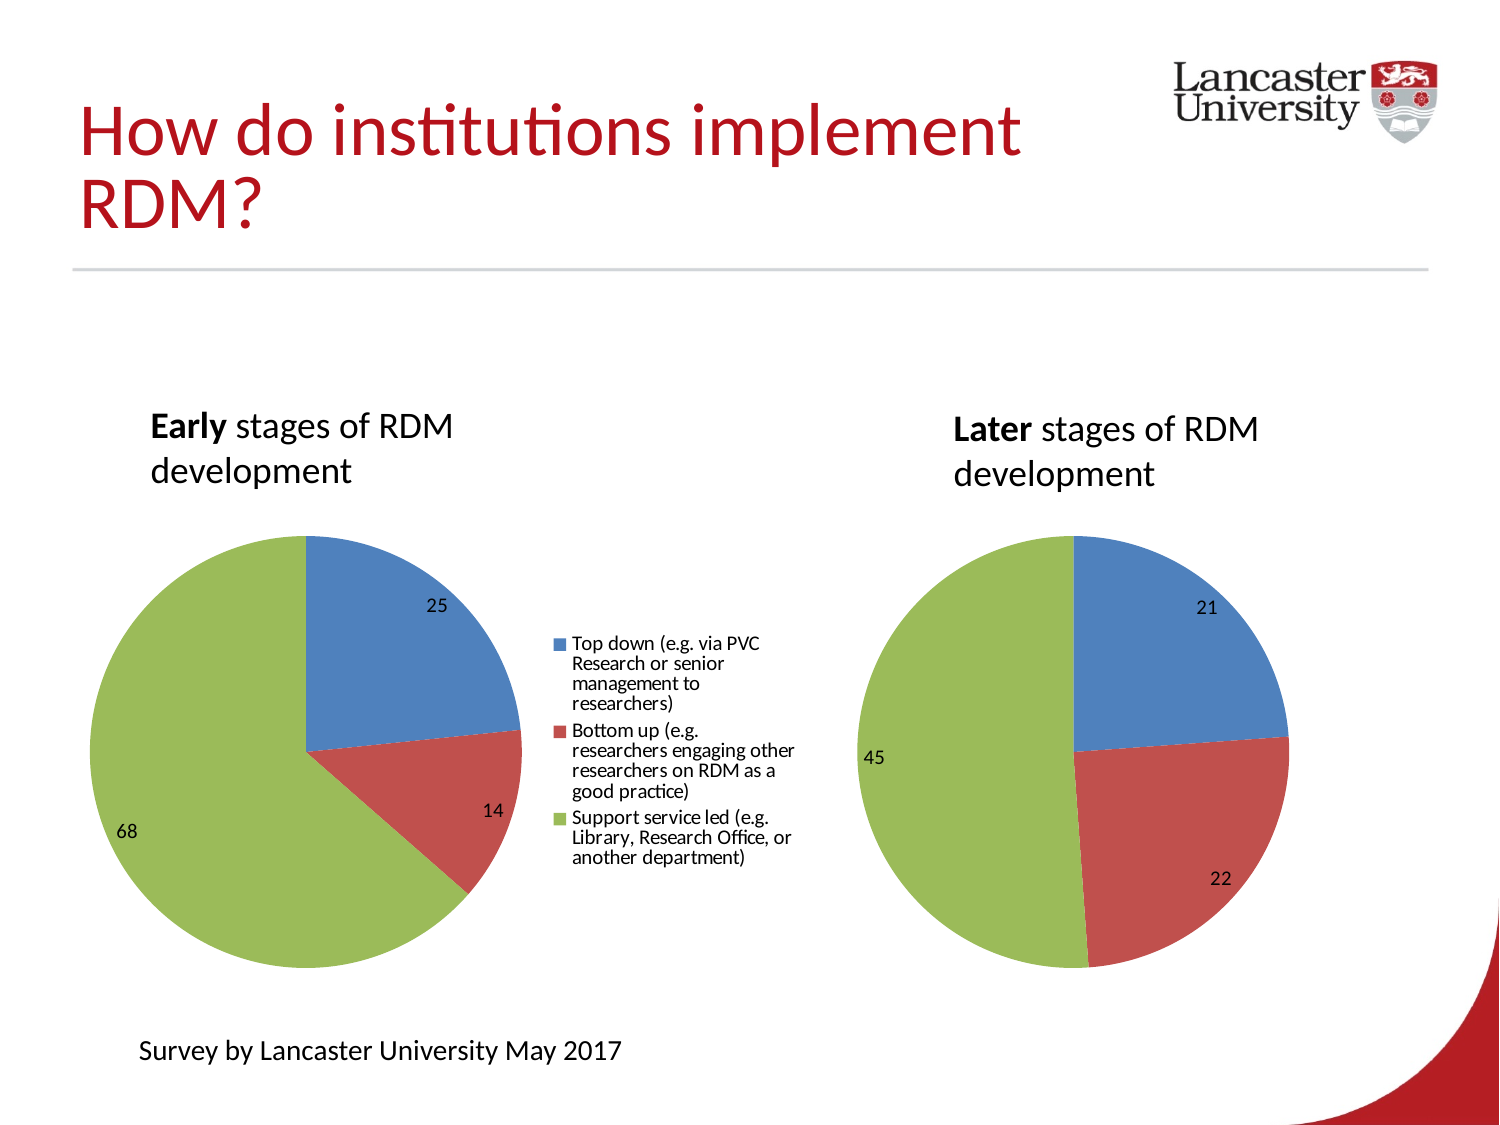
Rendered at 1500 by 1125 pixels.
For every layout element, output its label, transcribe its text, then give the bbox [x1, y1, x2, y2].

title How do institutions implement RDM? [64, 90, 1176, 279]
text_box Early stages of RDM development [135, 393, 514, 499]
chart [64, 526, 1374, 978]
text_box Survey by Lancaster University May 2017 [123, 1023, 904, 1074]
text_box Later stages of RDM development [938, 397, 1317, 502]
picture [0, 0, 1499, 1125]
